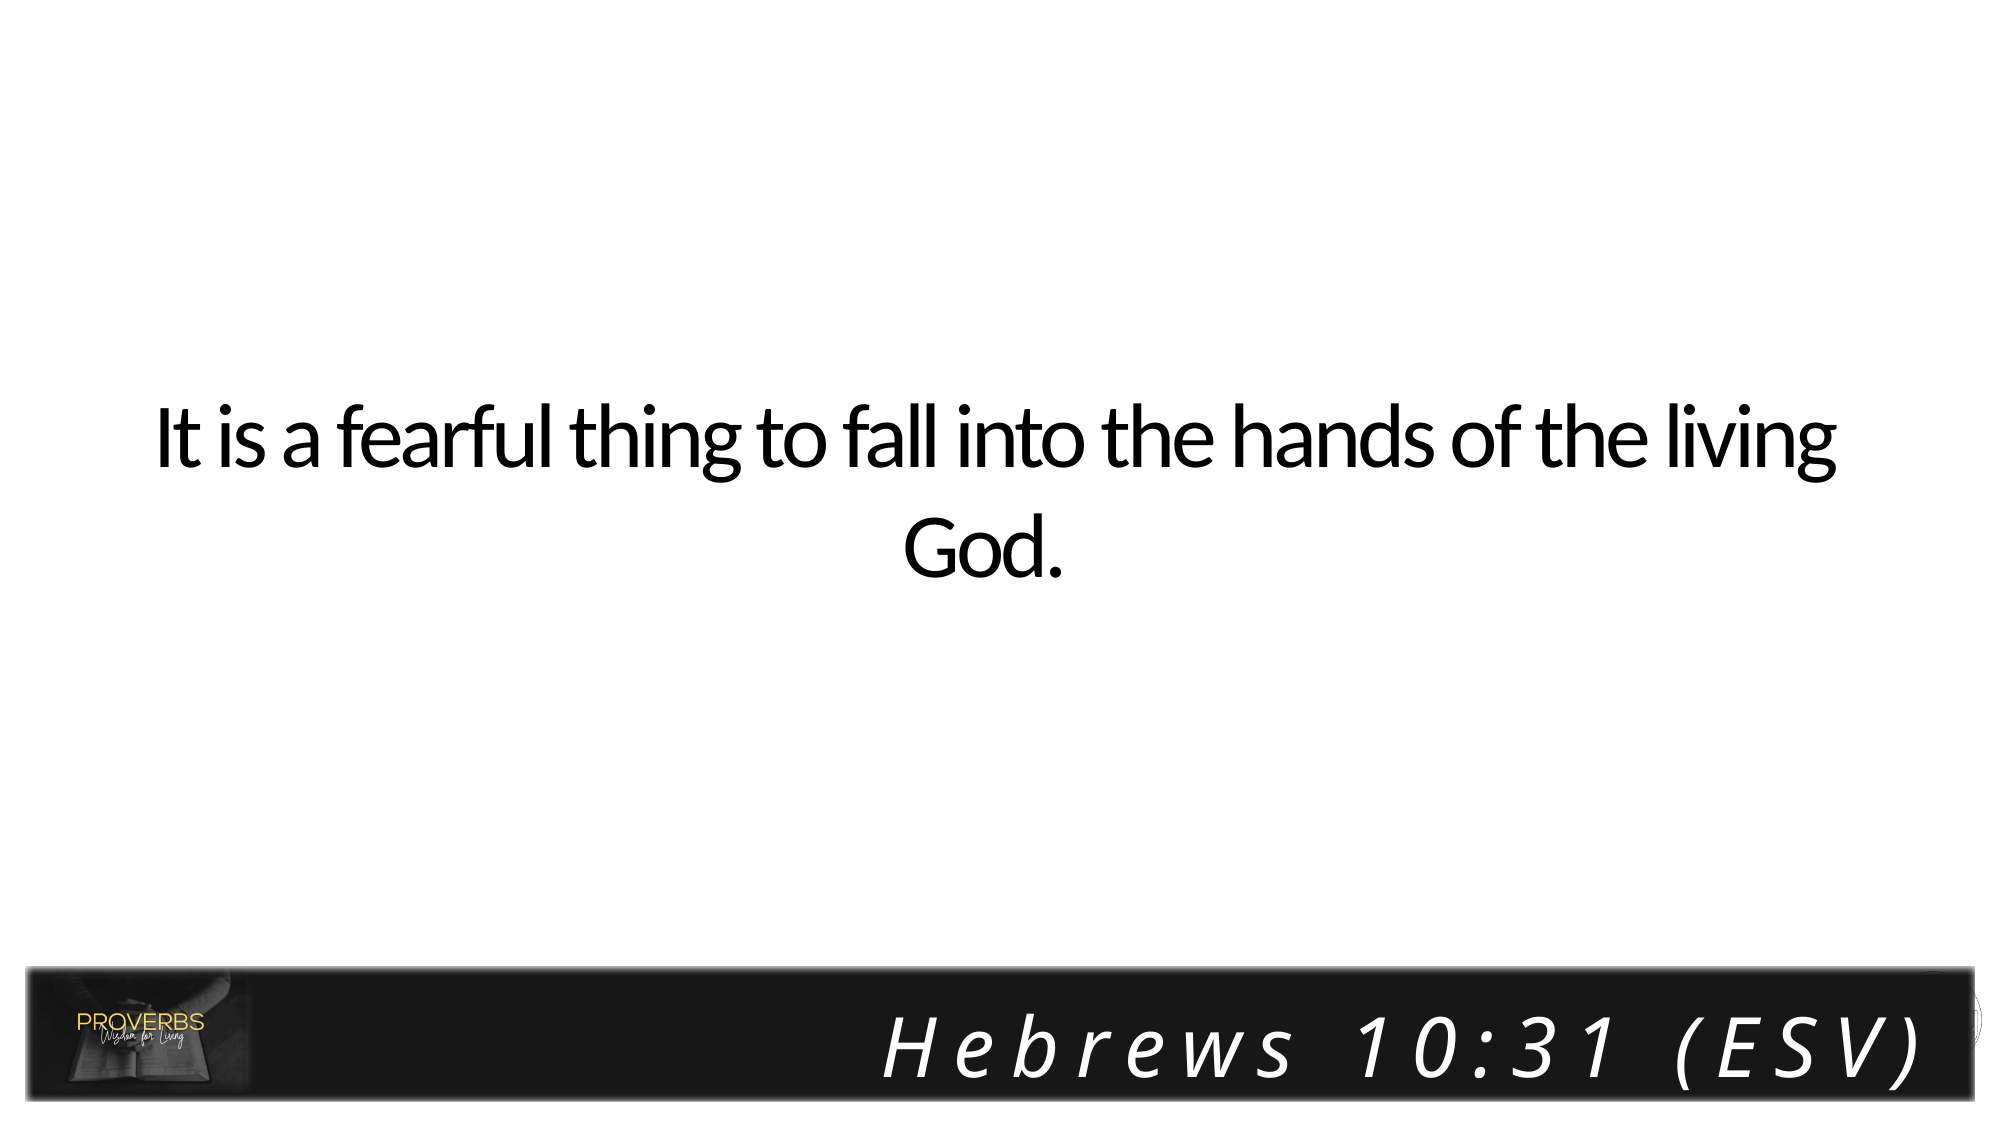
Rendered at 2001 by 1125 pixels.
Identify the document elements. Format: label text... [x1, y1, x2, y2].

picture [1758, 966, 1990, 1074]
text_box Hebrews 10:31 (ESV) [262, 977, 1968, 1096]
picture [25, 966, 258, 1098]
text_box It is a fearful thing to fall into the hands of the living God. [68, 51, 1919, 920]
